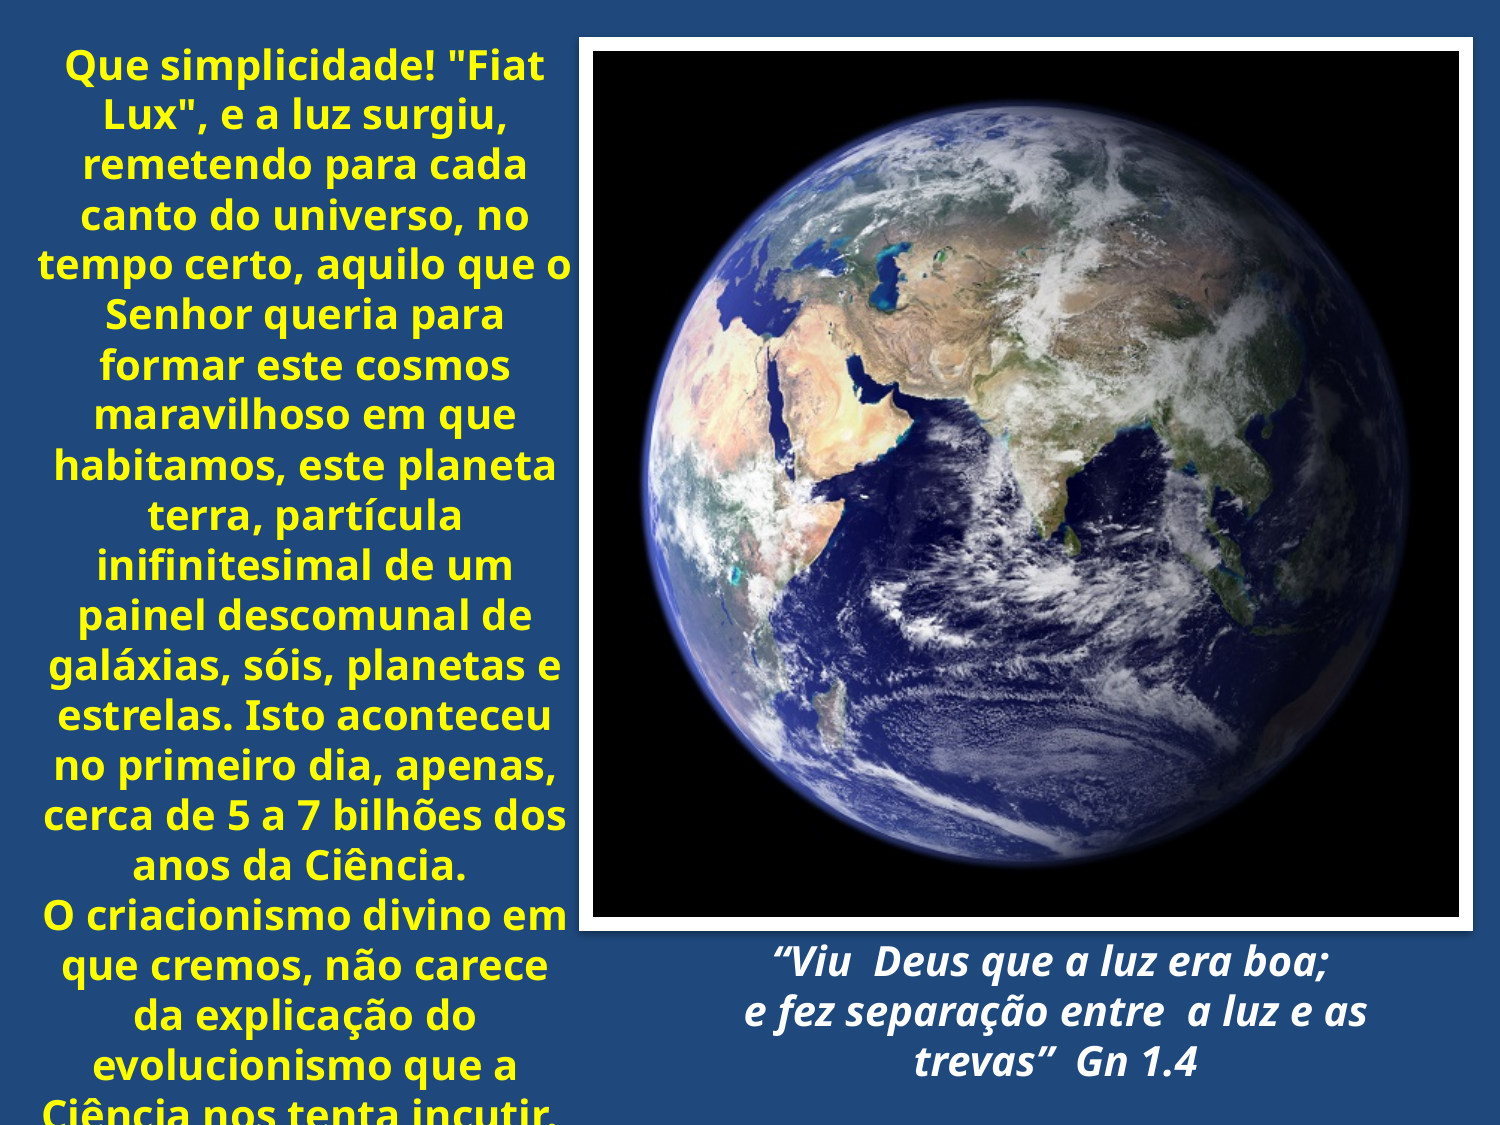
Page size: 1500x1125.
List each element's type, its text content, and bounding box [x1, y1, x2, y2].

text_box “Viu Deus que a luz era boa; e fez separação entre a luz e as trevas” Gn 1.4 [667, 927, 1445, 1093]
picture [592, 50, 1459, 918]
text_box Que simplicidade! "Fiat Lux", e a luz surgiu, remetendo para cada canto do universo, no tempo certo, aquilo que o Senhor queria para formar este cosmos maravilhoso em que habitamos, este planeta terra, partícula inifinitesimal de um painel descomunal de galáxias, sóis, planetas e estrelas. Isto aconteceu no primeiro dia, apenas, cerca de 5 a 7 bilhões dos anos da Ciência. O criacionismo divino em que cremos, não carece da explicação do evolucionismo que a Ciência nos tenta incutir. [17, 30, 594, 1125]
